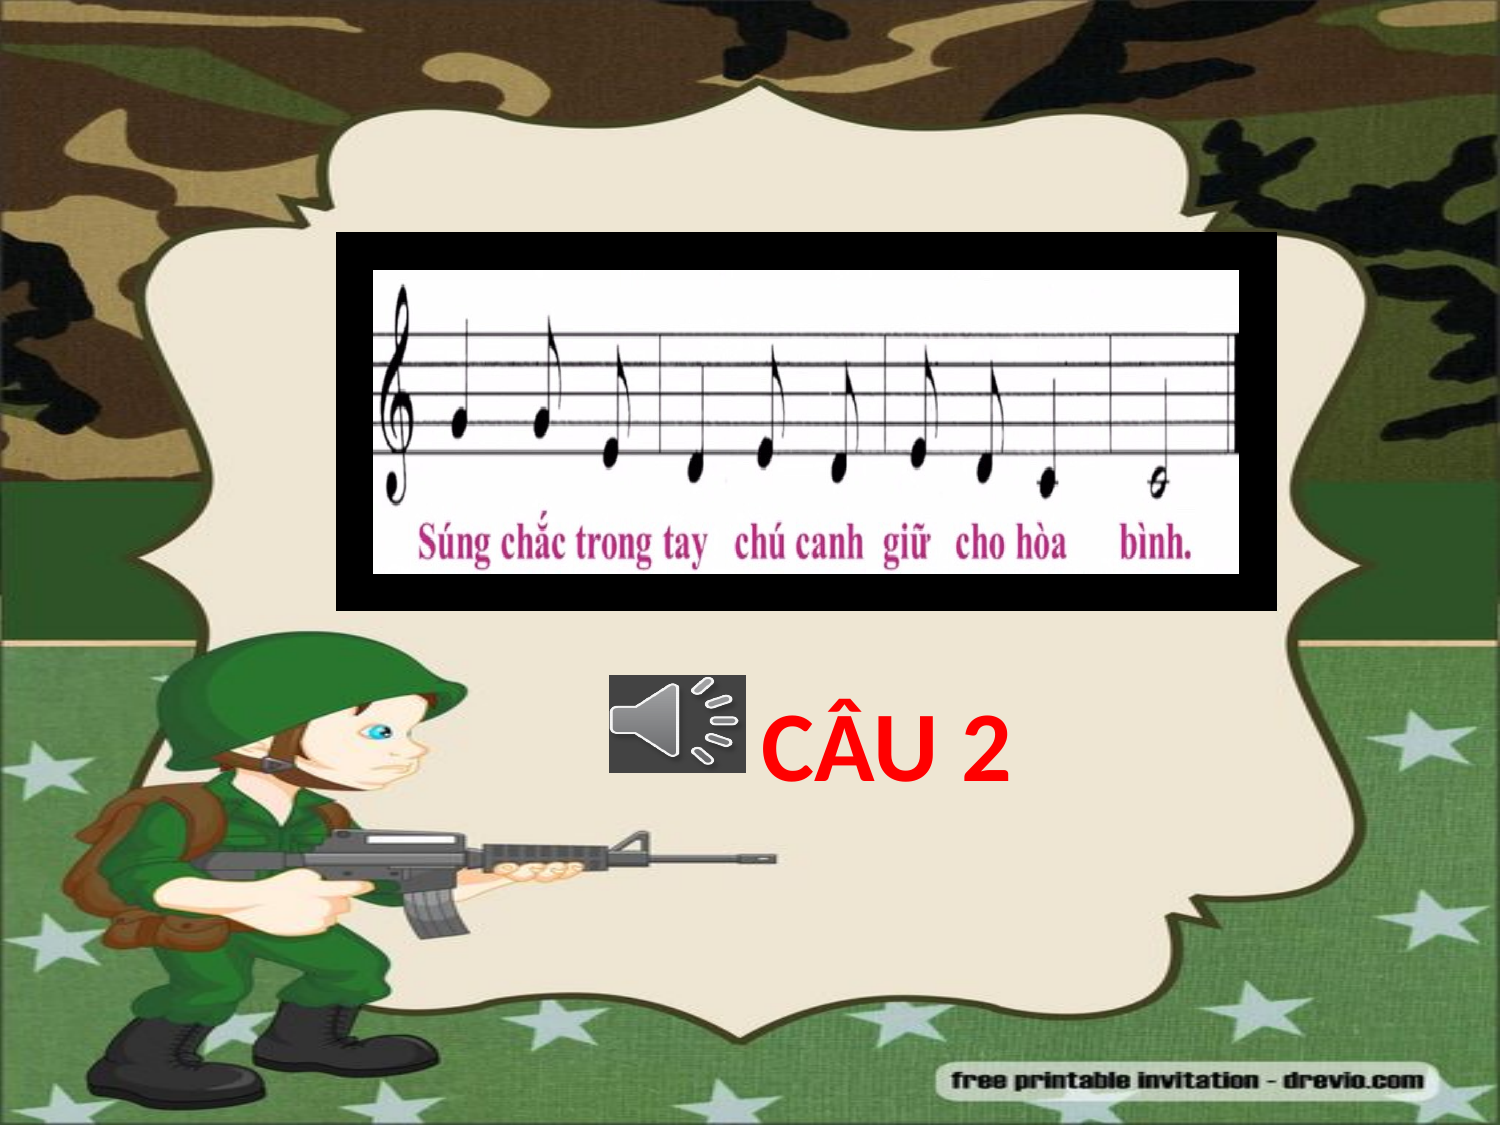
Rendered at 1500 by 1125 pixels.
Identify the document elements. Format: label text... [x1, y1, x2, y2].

picture [0, 0, 1500, 1125]
text_box CÂU 2 [746, 673, 1081, 809]
